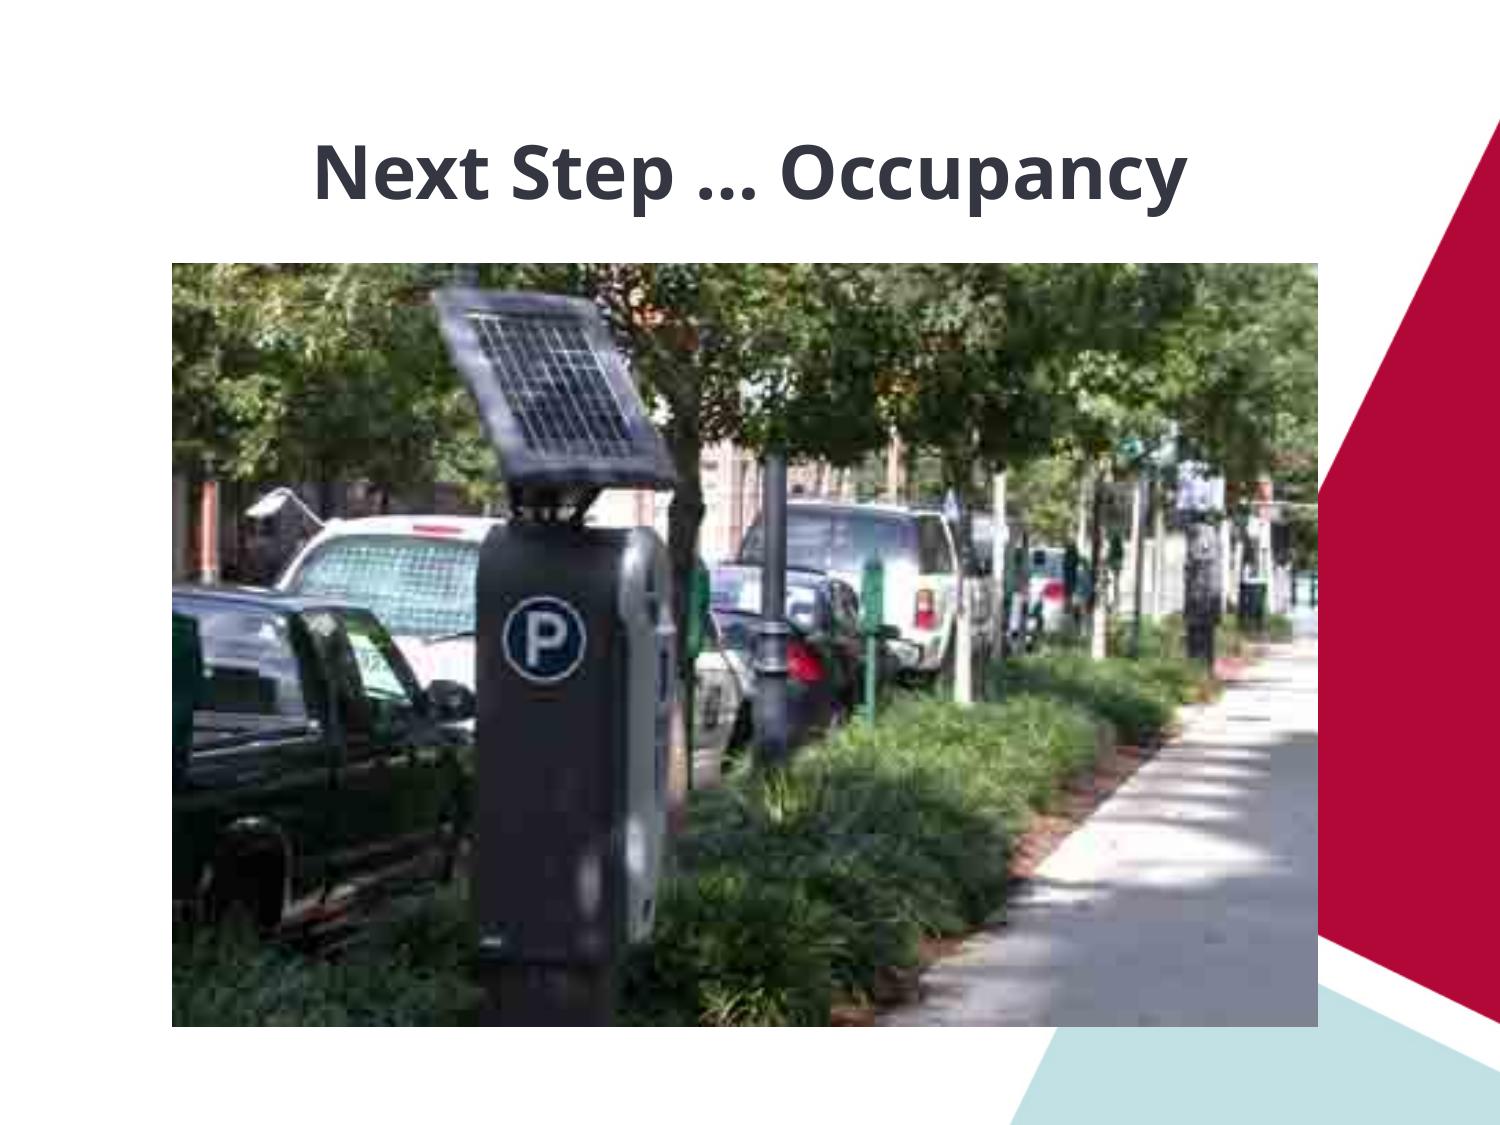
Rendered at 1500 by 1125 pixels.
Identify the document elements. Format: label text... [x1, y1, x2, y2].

title Next Step … Occupancy [75, 0, 1425, 224]
picture [0, 0, 1500, 1125]
